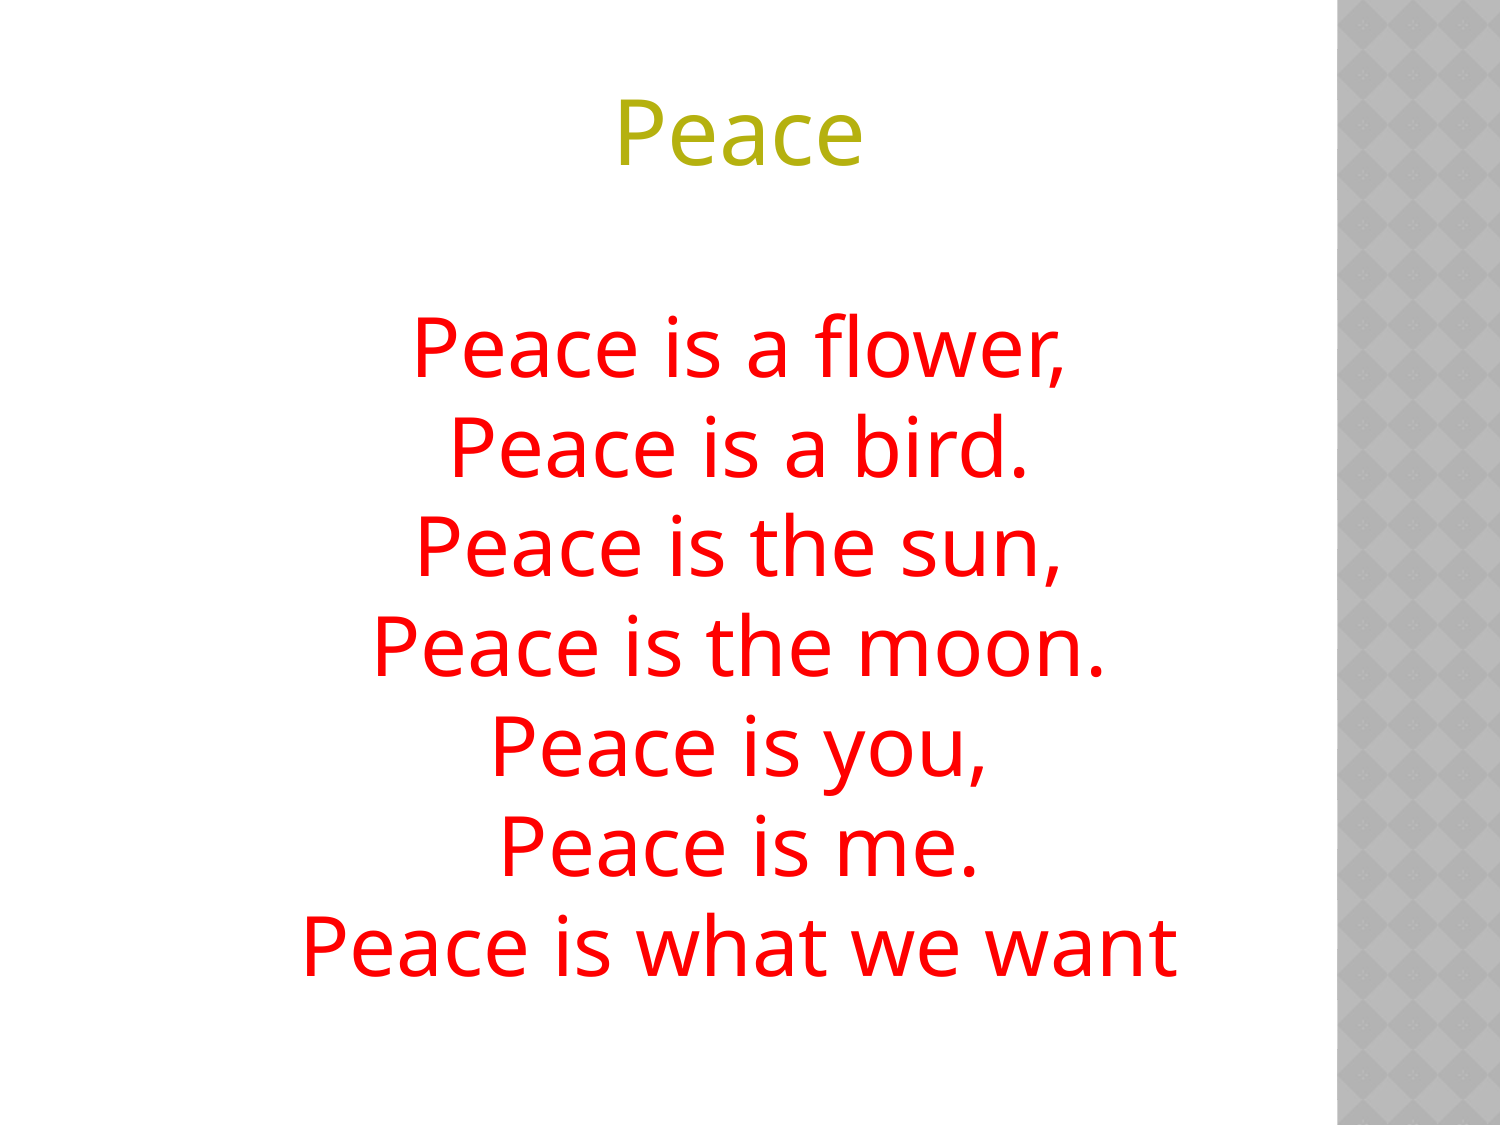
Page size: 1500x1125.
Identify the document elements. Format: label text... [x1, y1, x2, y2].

text_box Peace Peace is a flower, Peace is a bird. Peace is the sun, Peace is the moon. Peace is you, Peace is me. Peace is what we want [131, 66, 1348, 1001]
